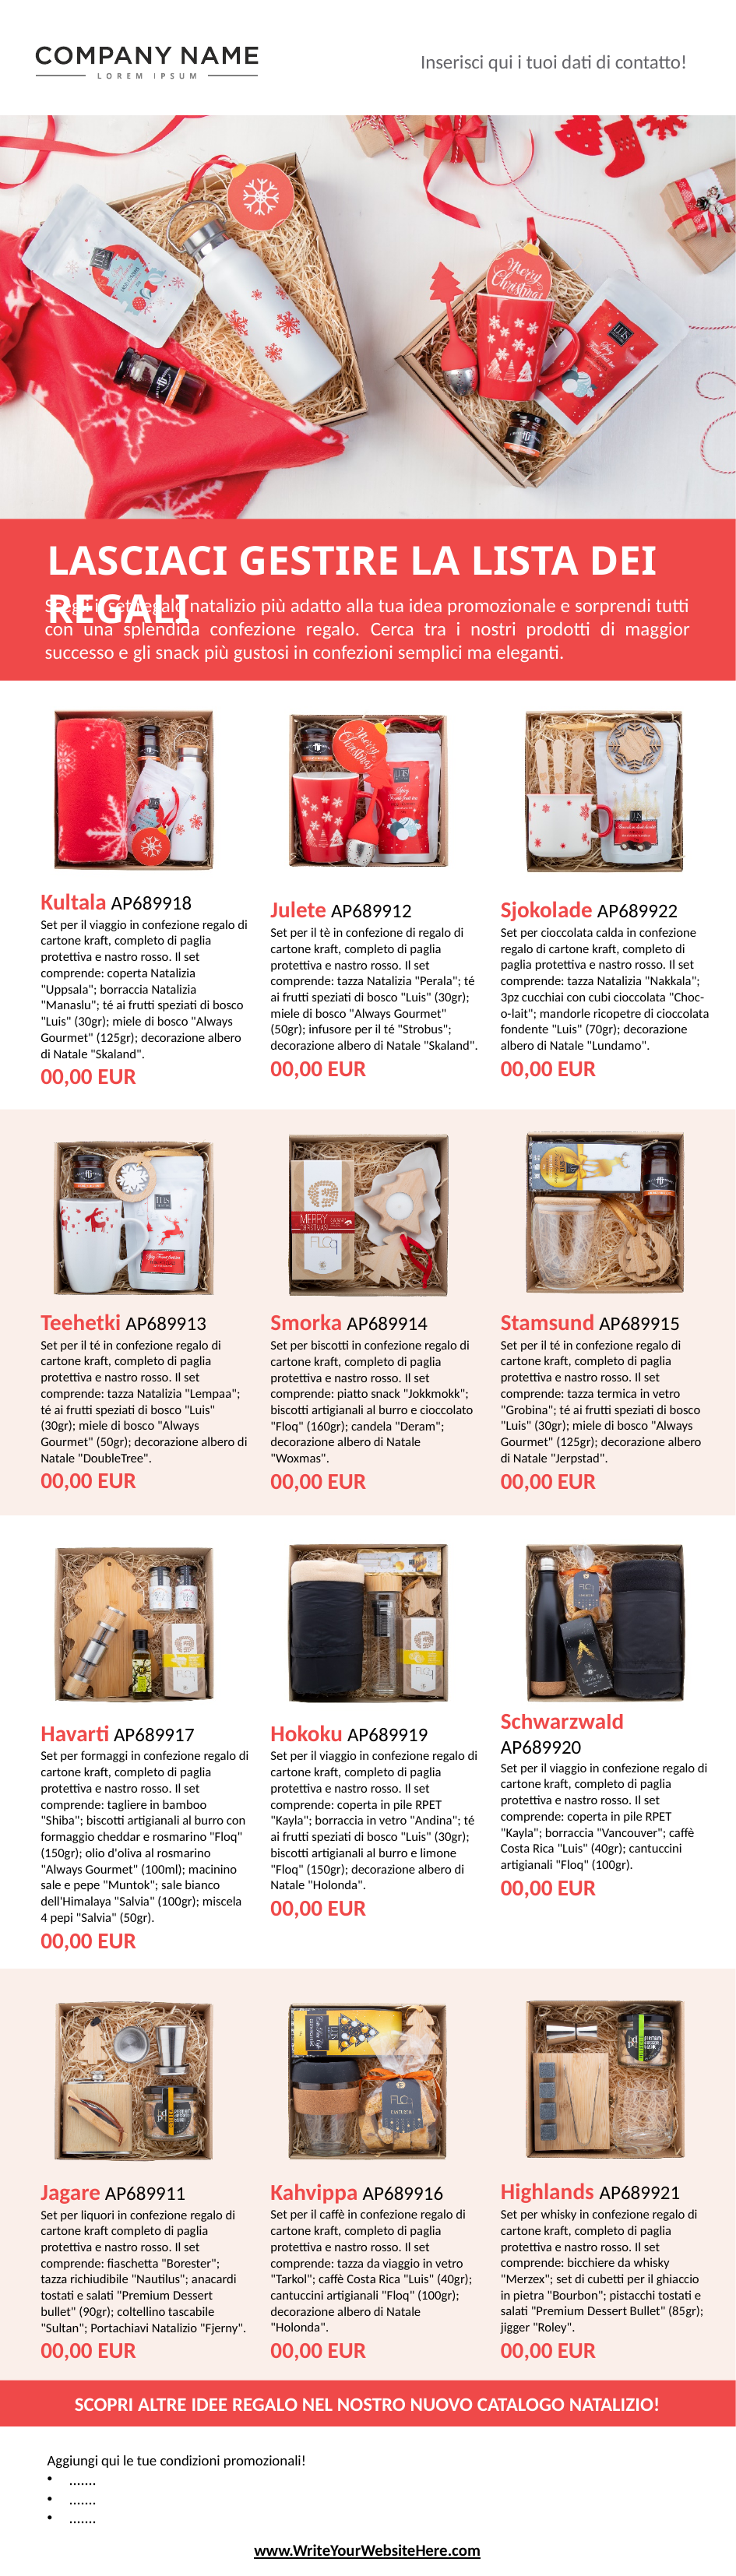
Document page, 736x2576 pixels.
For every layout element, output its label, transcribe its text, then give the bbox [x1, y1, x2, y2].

text_box Sjokolade AP689922 Set per cioccolata calda in confezione regalo di cartone kraft, completo di paglia protettiva e nastro rosso. Il set comprende: tazza Natalizia "Nakkala"; 3pz cucchiai con cubi cioccolata "Choc-o-lait"; mandorle ricopetre di cioccolata fondente "Luis" (70gr); decorazione albero di Natale "Lundamo". 00,00 EUR [498, 885, 710, 1089]
text_box Inserisci qui i tuoi dati di contatto! [317, 48, 688, 73]
text_box Teehetki AP689913 Set per il té in confezione regalo di cartone kraft, completo di paglia protettiva e nastro rosso. Il set comprende: tazza Natalizia "Lempaa"; té ai frutti speziati di bosco "Luis" (30gr); miele di bosco "Always Gourmet" (50gr); decorazione albero di Natale "DoubleTree". 00,00 EUR [39, 1305, 251, 1494]
picture [41, 1128, 226, 1307]
text_box Kultala AP689918 Set per il viaggio in confezione regalo di cartone kraft, completo di paglia protettiva e nastro rosso. Il set comprende: coperta Natalizia "Uppsala"; borraccia Natalizia "Manaslu"; té ai frutti speziati di bosco "Luis" (30gr); miele di bosco "Always Gourmet" (125gr); decorazione albero di Natale "Skaland". 00,00 EUR [39, 885, 251, 1089]
picture [512, 1987, 697, 2171]
picture [41, 1534, 226, 1715]
text_box www.WriteYourWebsiteHere.com [45, 2538, 692, 2560]
text_box [0, 1109, 736, 1516]
text_box Smorka AP689914 Set per biscotti in confezione regalo di cartone kraft, completo di paglia protettiva e nastro rosso. Il set comprende: piatto snack "Jokkmokk"; biscotti artigianali al burro e cioccolato "Floq" (160gr); candela "Deram"; decorazione albero di Natale "Woxmas". 00,00 EUR [269, 1305, 481, 1494]
text_box Aggiungi qui le tue condizioni promozionali! ....... ....... ....... [45, 2448, 692, 2527]
picture [41, 1988, 226, 2173]
text_box Hokoku AP689919 Set per il viaggio in confezione regalo di cartone kraft, completo di paglia protettiva e nastro rosso. Il set comprende: coperta in pile RPET "Kayla"; borraccia in vetro "Andina"; té ai frutti speziati di bosco "Luis" (30gr); biscotti artigianali al burro e limone "Floq" (150gr); decorazione albero di Natale "Holonda". 00,00 EUR [269, 1716, 481, 1921]
picture [276, 1531, 460, 1715]
text_box Jagare AP689911 Set per liquori in confezione regalo di cartone kraft completo di paglia protettiva e nastro rosso. Il set comprende: fiaschetta "Borester"; tazza richiudibile "Nautilus"; anacardi tostati e salati "Premium Dessert bullet" (90gr); coltellino tascabile "Sultan"; Portachiavi Natalizio "Fjerny". 00,00 EUR [39, 2175, 251, 2363]
picture [512, 698, 697, 884]
picture [276, 698, 460, 879]
picture [512, 1530, 697, 1714]
picture [512, 1118, 697, 1306]
text_box [0, 521, 736, 681]
text_box [0, 2380, 736, 2427]
picture [35, 46, 259, 79]
picture [41, 698, 226, 883]
text_box Kahvippa AP689916 Set per il caffè in confezione regalo di cartone kraft, completo di paglia protettiva e nastro rosso. Il set comprende: tazza da viaggio in vetro "Tarkol"; caffè Costa Rica "Luis" (40gr); cantuccini artigianali "Floq" (100gr); decorazione albero di Natale "Holonda". 00,00 EUR [269, 2175, 481, 2363]
text_box [0, 1968, 736, 2380]
text_box Schwarzwald AP689920 Set per il viaggio in confezione regalo di cartone kraft, completo di paglia protettiva e nastro rosso. Il set comprende: coperta in pile RPET "Kayla"; borraccia "Vancouver"; caffè Costa Rica "Luis" (40gr); cantuccini artigianali "Floq" (100gr). 00,00 EUR [498, 1704, 710, 1901]
text_box Havarti AP689917 Set per formaggi in confezione regalo di cartone kraft, completo di paglia protettiva e nastro rosso. Il set comprende: tagliere in bamboo "Shiba"; biscotti artigianali al burro con formaggio cheddar e rosmarino "Floq" (150gr); olio d'oliva al rosmarino "Always Gourmet" (100ml); macinino sale e pepe "Muntok"; sale bianco dell'Himalaya "Salvia" (100gr); miscela 4 pepi "Salvia" (50gr). 00,00 EUR [39, 1716, 251, 1953]
text_box Highlands AP689921 Set per whisky in confezione regalo di cartone kraft, completo di paglia protettiva e nastro rosso. Il set comprende: bicchiere da whisky "Merzex"; set di cubetti per il ghiaccio in pietra "Bourbon"; pistacchi tostati e salati "Premium Dessert Bullet" (85gr); jigger "Roley". 00,00 EUR [498, 2174, 710, 2363]
text_box Julete AP689912 Set per il tè in confezione di regalo di cartone kraft, completo di paglia protettiva e nastro rosso. Il set comprende: tazza Natalizia "Perala"; té ai frutti speziati di bosco "Luis" (30gr); miele di bosco "Always Gourmet" (50gr); infusore per il té "Strobus"; decorazione albero di Natale "Skaland". 00,00 EUR [269, 892, 481, 1082]
text_box Scegli il set regalo natalizio più adatto alla tua idea promozionale e sorprendi tutti con una splendida confezione regalo. Cerca tra i nostri prodotti di maggior successo e gli snack più gustosi in confezioni semplici ma eleganti. [44, 593, 691, 663]
picture [0, 115, 736, 521]
picture [276, 1990, 460, 2171]
text_box Scopri altre idee regalo nel nostro nuovo catalogo natalizio! [44, 2391, 691, 2416]
picture [276, 1121, 460, 1308]
text_box Lasciaci gestire la lista dei regali [44, 532, 692, 632]
text_box Stamsund AP689915 Set per il té in confezione regalo di cartone kraft, completo di paglia protettiva e nastro rosso. Il set comprende: tazza termica in vetro "Grobina"; té ai frutti speziati di bosco "Luis" (30gr); miele di bosco "Always Gourmet" (125gr); decorazione albero di Natale "Jerpstad". 00,00 EUR [498, 1305, 710, 1494]
